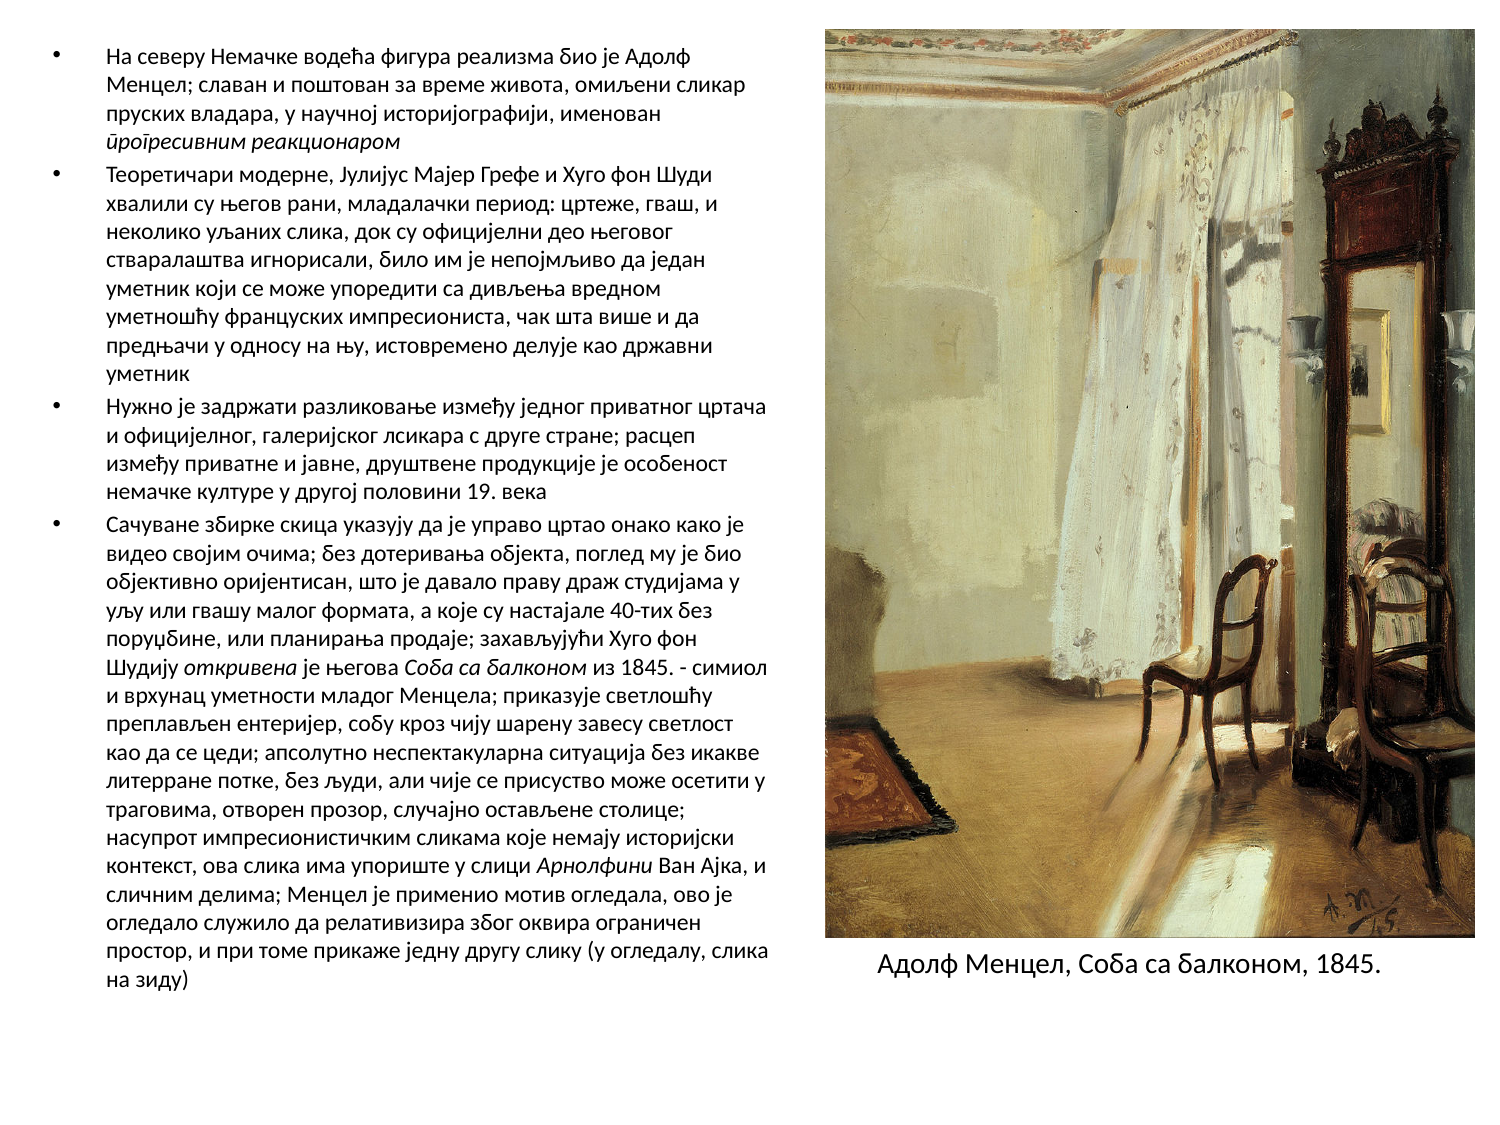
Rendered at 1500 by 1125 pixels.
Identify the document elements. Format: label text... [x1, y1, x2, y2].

list На северу Немачке водећа фигура реализма био је Адолф Менцел; славан и поштован за време живота, омиљени сликар пруских владара, у научној историјографији, именован прогресивним реакционаром Теоретичари модерне, Јулијус Мајер Грефе и Хуго фон Шуди хвалили су његов рани, младалачки период: цртеже, гваш, и неколико уљаних слика, док су официјелни део његовог стваралаштва игнорисали, било им је непојмљиво да један уметник који се може упоредити са дивљења вредном уметношћу француских импресиониста, чак шта више и да предњачи у односу на њу, истовремено делује као државни уметник Нужно је задржати разликовање између једног приватног цртача и официјелног, галеријског лсикара с друге стране; расцеп између приватне и јавне, друштвене продукције је особеност немачке културе у другој половини 19. века Сачуване збирке скица указују да је управо цртао онако како је видео својим очима; без дотеривања објекта, поглед му је био објективно оријентисан, што је давало праву драж студијама у уљу или гвашу малог формата, а које су настајале 40-тих без поруџбине, или планирања продаје; захављујући Хуго фон Шудију откривена је његова Соба са балконом из 1845. - симиол и врхунац уметности младог Менцела; приказује светлошћу преплављен ентеријер, собу кроз чију шарену завесу светлост као да се цеди; апсолутно неспектакуларна ситуација без икакве литерране потке, без људи, али чије се присуство може осетити у траговима, отворен прозор, случајно остављене столице; насупрот импресионистичким сликама које немају историјски контекст, ова слика има упориште у слици Арнолфини Ван Ајка, и сличним делима; Менцел је применио мотив огледала, ово је огледало служило да релативизира због оквира ограничен простор, и при томе прикаже једну другу слику (у огледалу, слика на зиду) [37, 0, 788, 1005]
picture [824, 28, 1476, 938]
text_box Адолф Менцел, Соба са балконом, 1845. [862, 937, 1500, 988]
